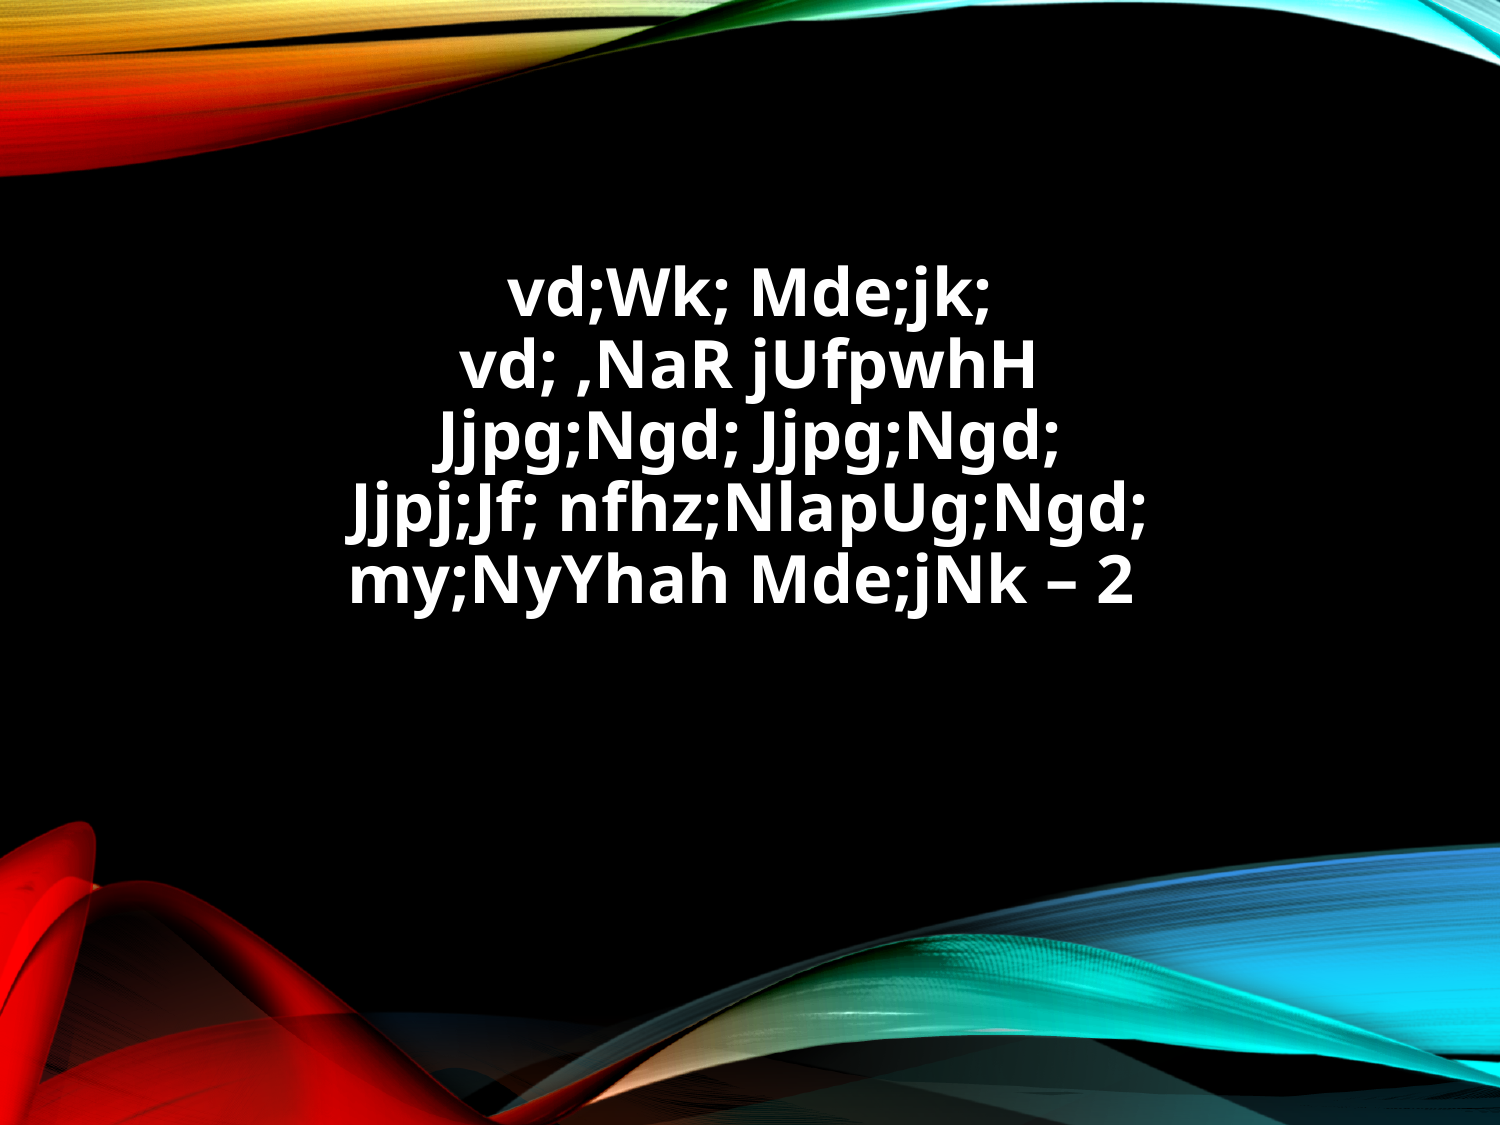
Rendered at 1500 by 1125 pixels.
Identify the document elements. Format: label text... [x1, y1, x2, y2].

subtitle vd;Wk; Mde;jk; vd; ,NaR jUfpwhH Jjpg;Ngd; Jjpg;Ngd; Jjpj;Jf; nfhz;NlapUg;Ngd; my;NyYhah Mde;jNk – 2 [112, 87, 1388, 790]
picture [0, 819, 1500, 1125]
picture [0, 0, 1500, 178]
